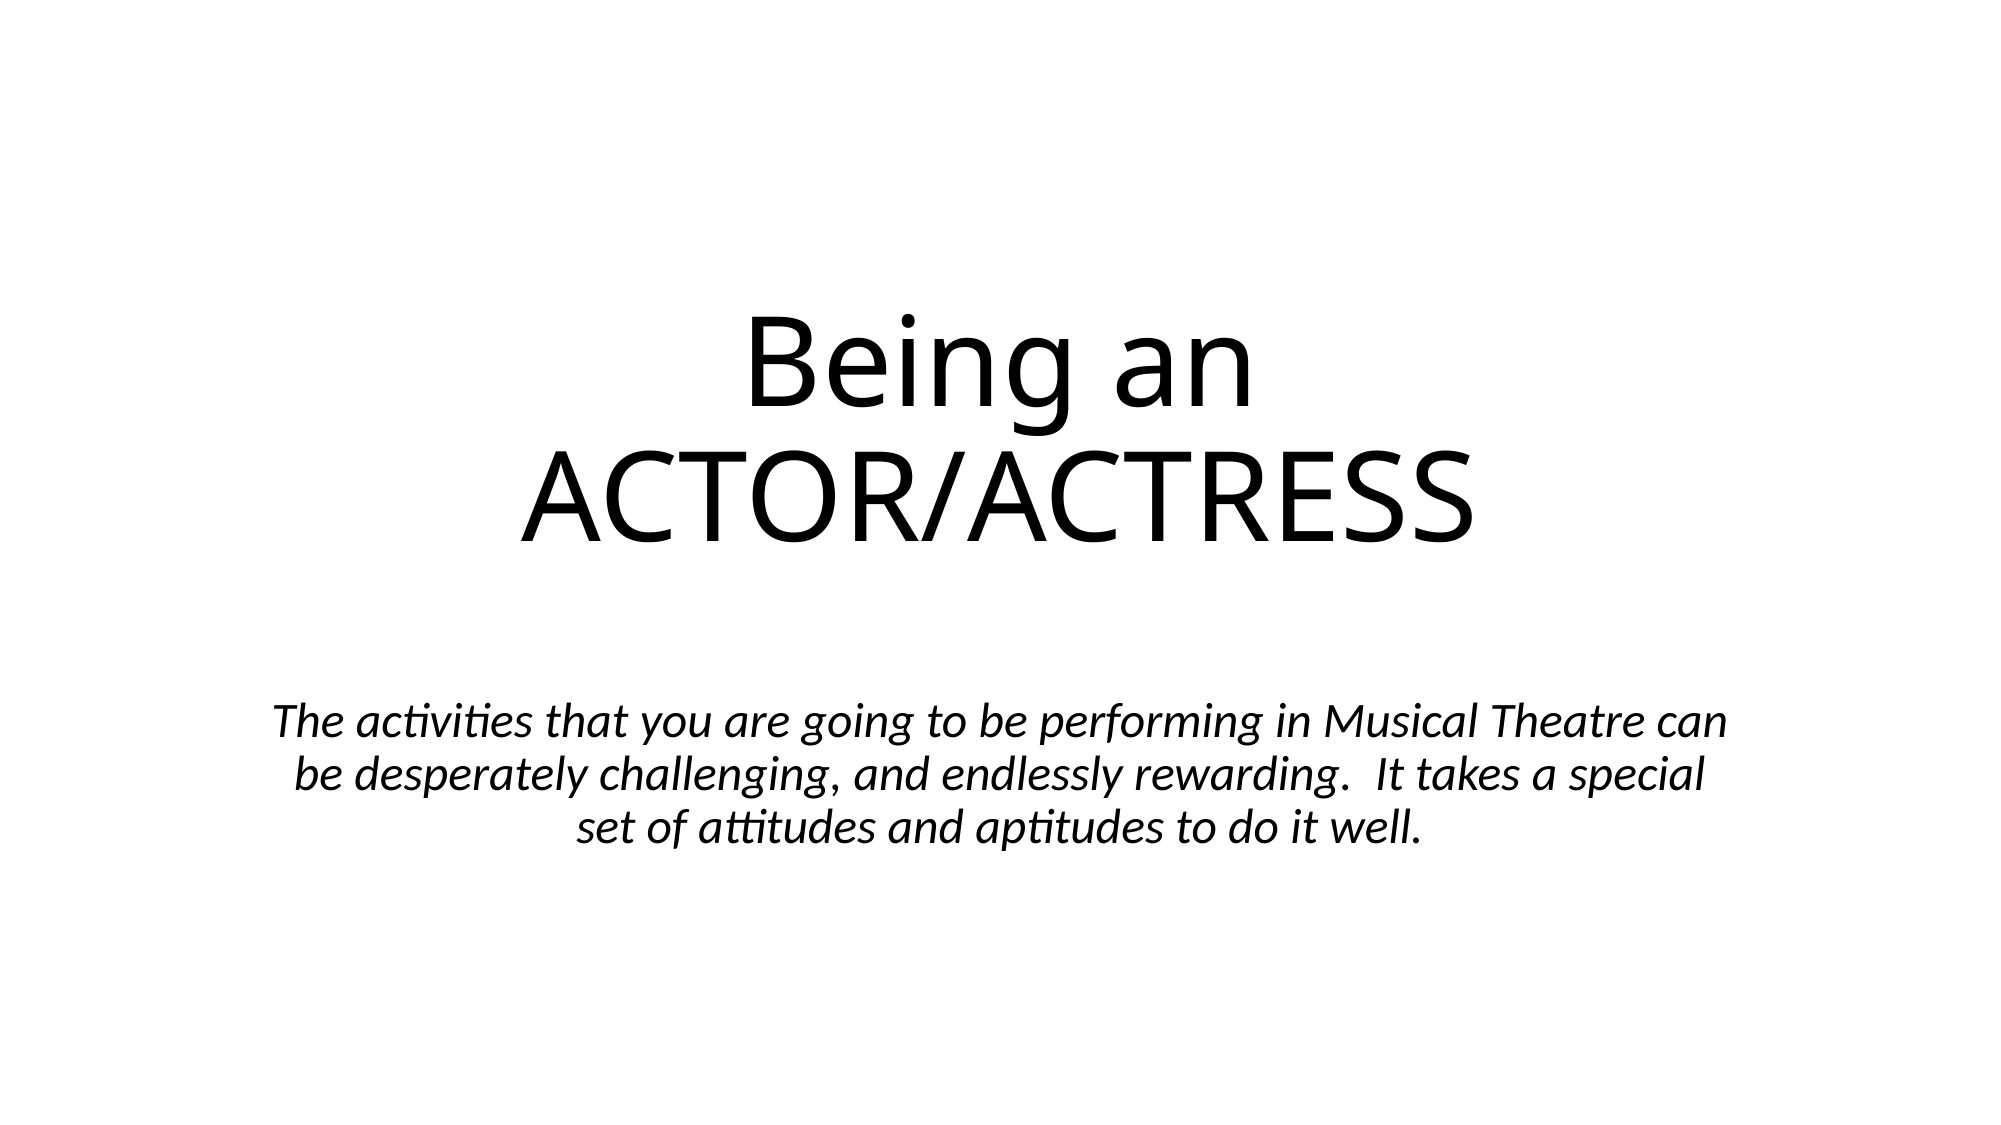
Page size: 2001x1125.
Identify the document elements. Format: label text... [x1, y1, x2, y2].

subtitle The activities that you are going to be performing in Musical Theatre can be desperately challenging, and endlessly rewarding. It takes a special set of attitudes and aptitudes to do it well. [249, 686, 1750, 863]
title Being an ACTOR/ACTRESS [249, 184, 1750, 576]
